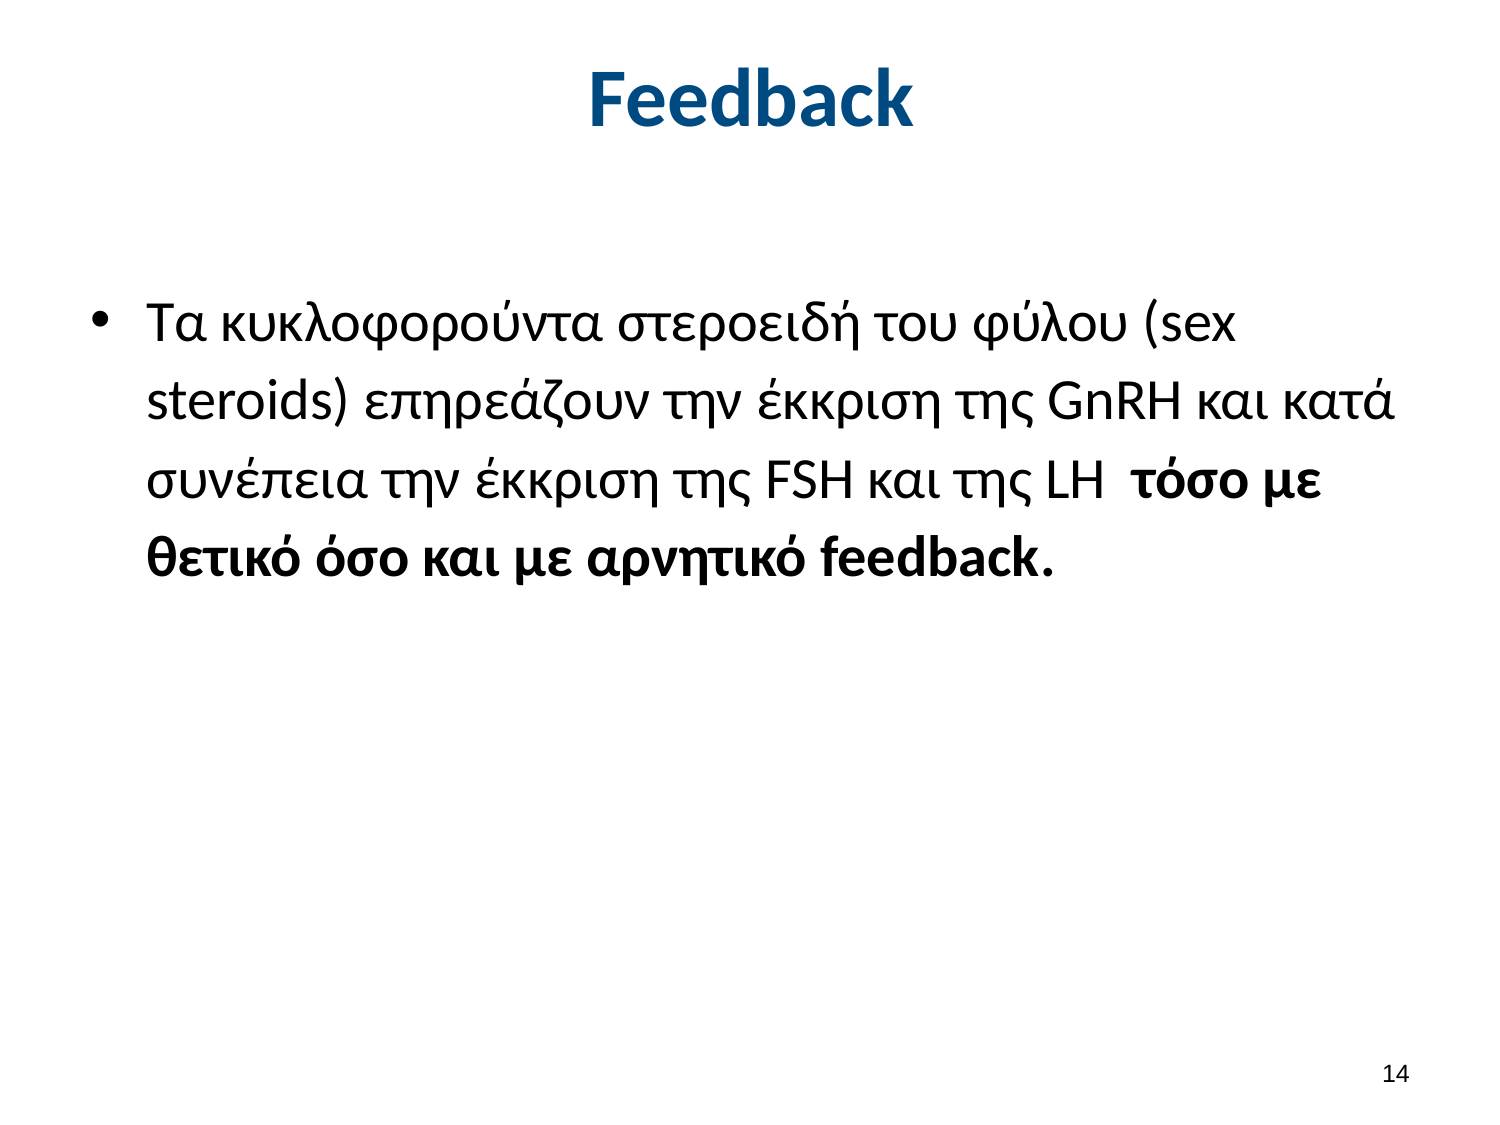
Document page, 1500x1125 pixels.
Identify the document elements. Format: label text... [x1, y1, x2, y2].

list Τα κυκλοφορούντα στεροειδή του φύλου (sex steroids) επηρεάζουν την έκκριση της GnRH και κατά συνέπεια την έκκριση της FSH και της LH τόσο με θετικό όσο και με αρνητικό feedback. [75, 267, 1425, 1024]
title Feedback [76, 19, 1427, 169]
slide_number 13 [1074, 1042, 1425, 1103]
